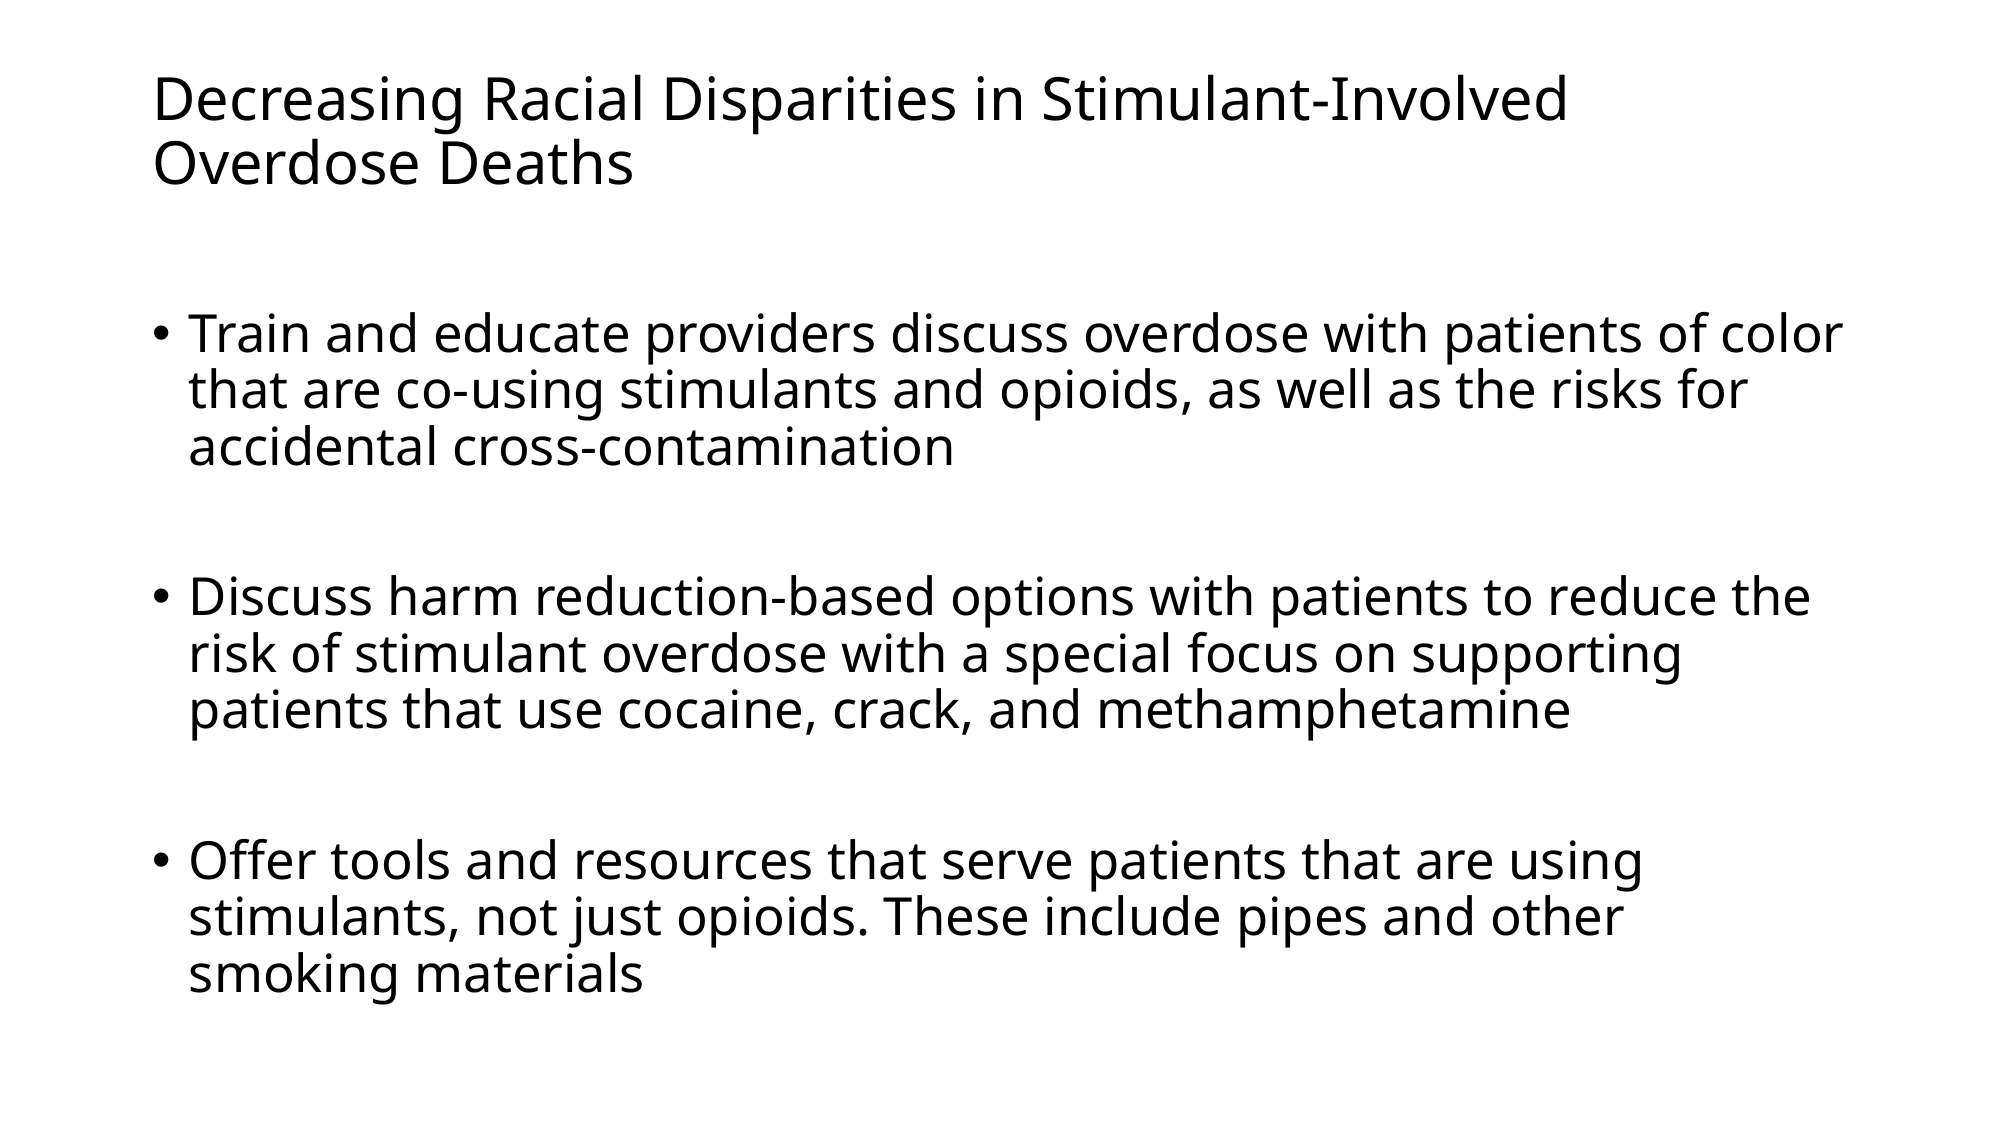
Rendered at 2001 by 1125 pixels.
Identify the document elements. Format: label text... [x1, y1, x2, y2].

list Train and educate providers discuss overdose with patients of color that are co-using stimulants and opioids, as well as the risks for accidental cross-contamination Discuss harm reduction-based options with patients to reduce the risk of stimulant overdose with a special focus on supporting patients that use cocaine, crack, and methamphetamine Offer tools and resources that serve patients that are using stimulants, not just opioids. These include pipes and other smoking materials [137, 299, 1863, 1014]
title Decreasing Racial Disparities in Stimulant-Involved Overdose Deaths [137, 59, 1863, 278]
